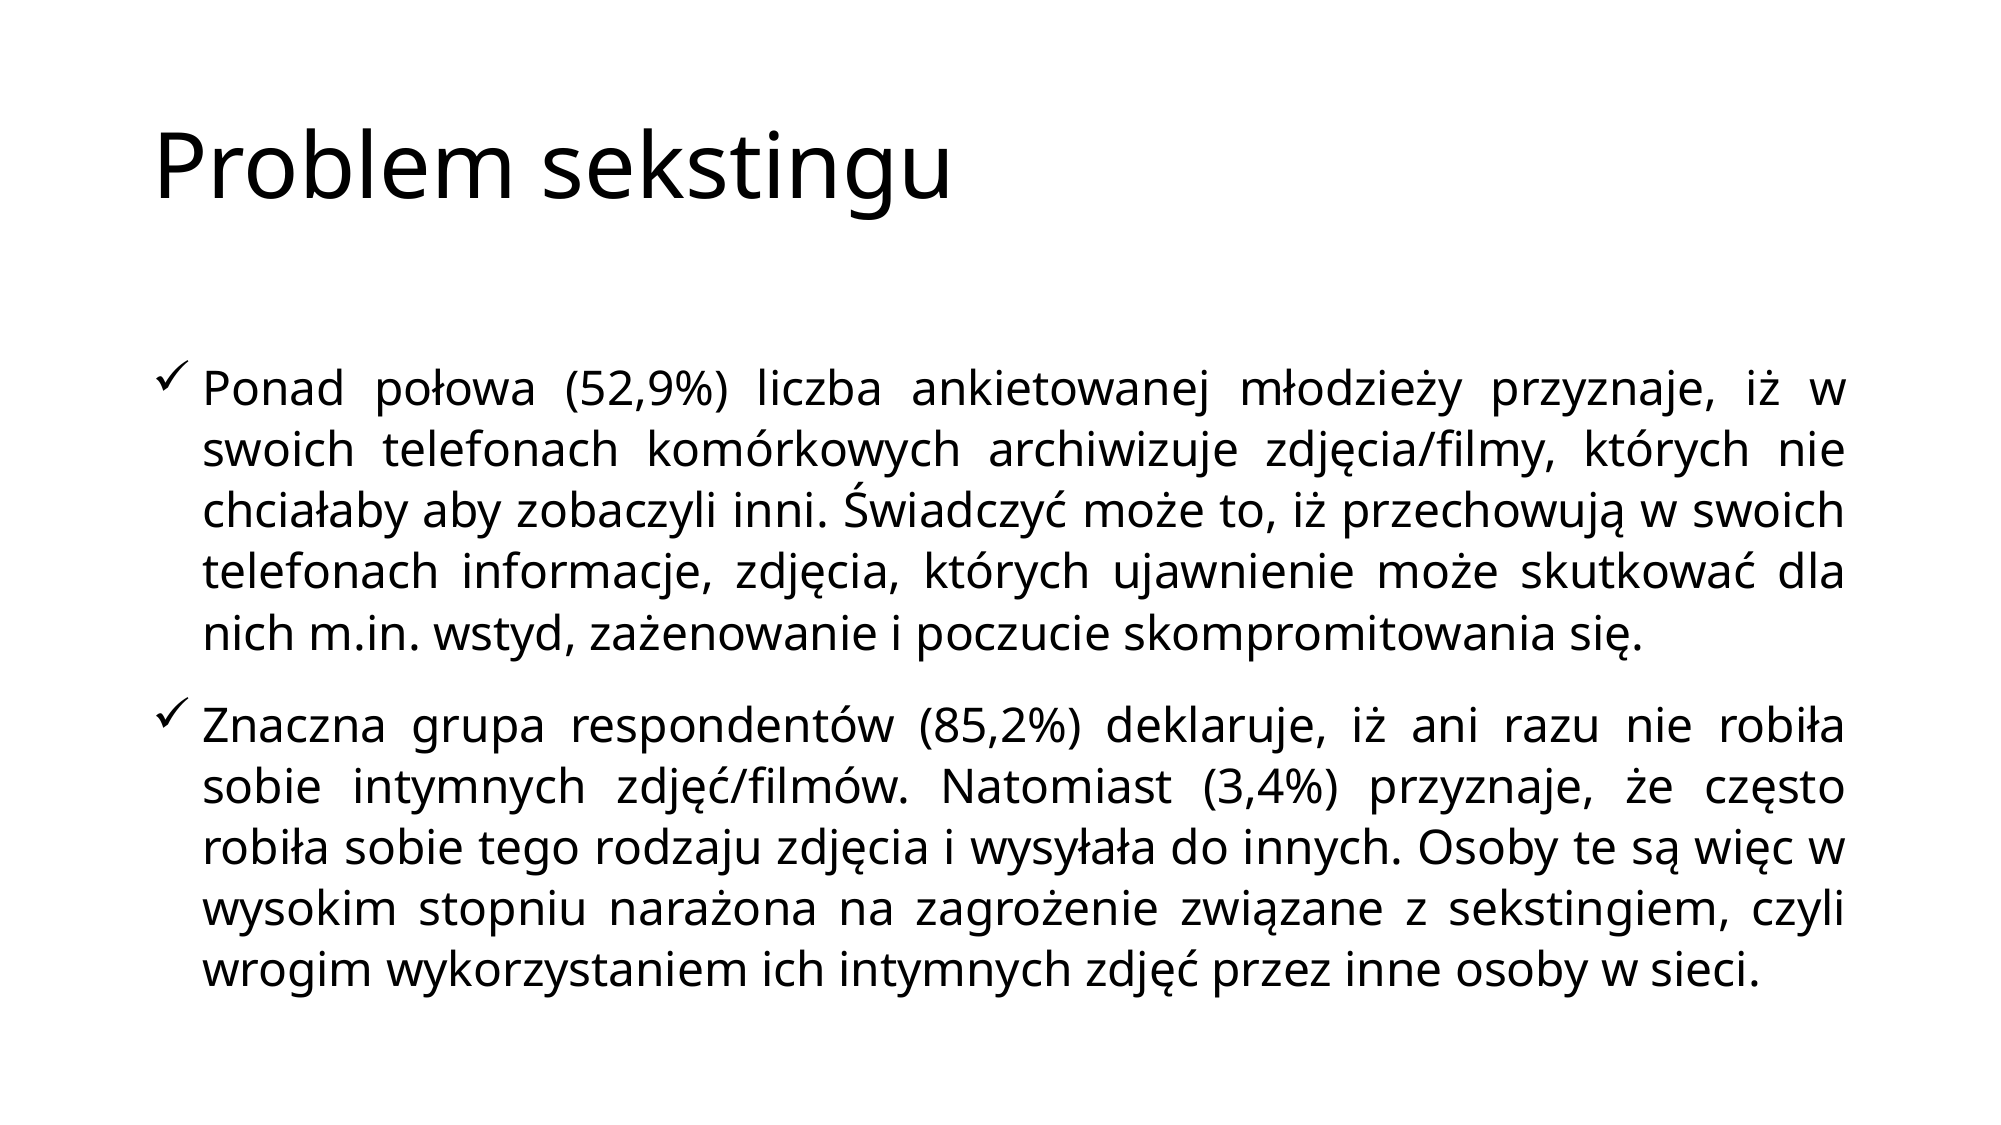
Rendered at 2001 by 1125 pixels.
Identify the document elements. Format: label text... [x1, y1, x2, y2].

title Problem sekstingu [137, 59, 1863, 278]
list Ponad połowa (52,9%) liczba ankietowanej młodzieży przyznaje, iż w swoich telefonach komórkowych archiwizuje zdjęcia/filmy, których nie chciałaby aby zobaczyli inni. Świadczyć może to, iż przechowują w swoich telefonach informacje, zdjęcia, których ujawnienie może skutkować dla nich m.in. wstyd, zażenowanie i poczucie skompromitowania się. Znaczna grupa respondentów (85,2%) deklaruje, iż ani razu nie robiła sobie intymnych zdjęć/filmów. Natomiast (3,4%) przyznaje, że często robiła sobie tego rodzaju zdjęcia i wysyłała do innych. Osoby te są więc w wysokim stopniu narażona na zagrożenie związane z sekstingiem, czyli wrogim wykorzystaniem ich intymnych zdjęć przez inne osoby w sieci. [137, 346, 1863, 1014]
